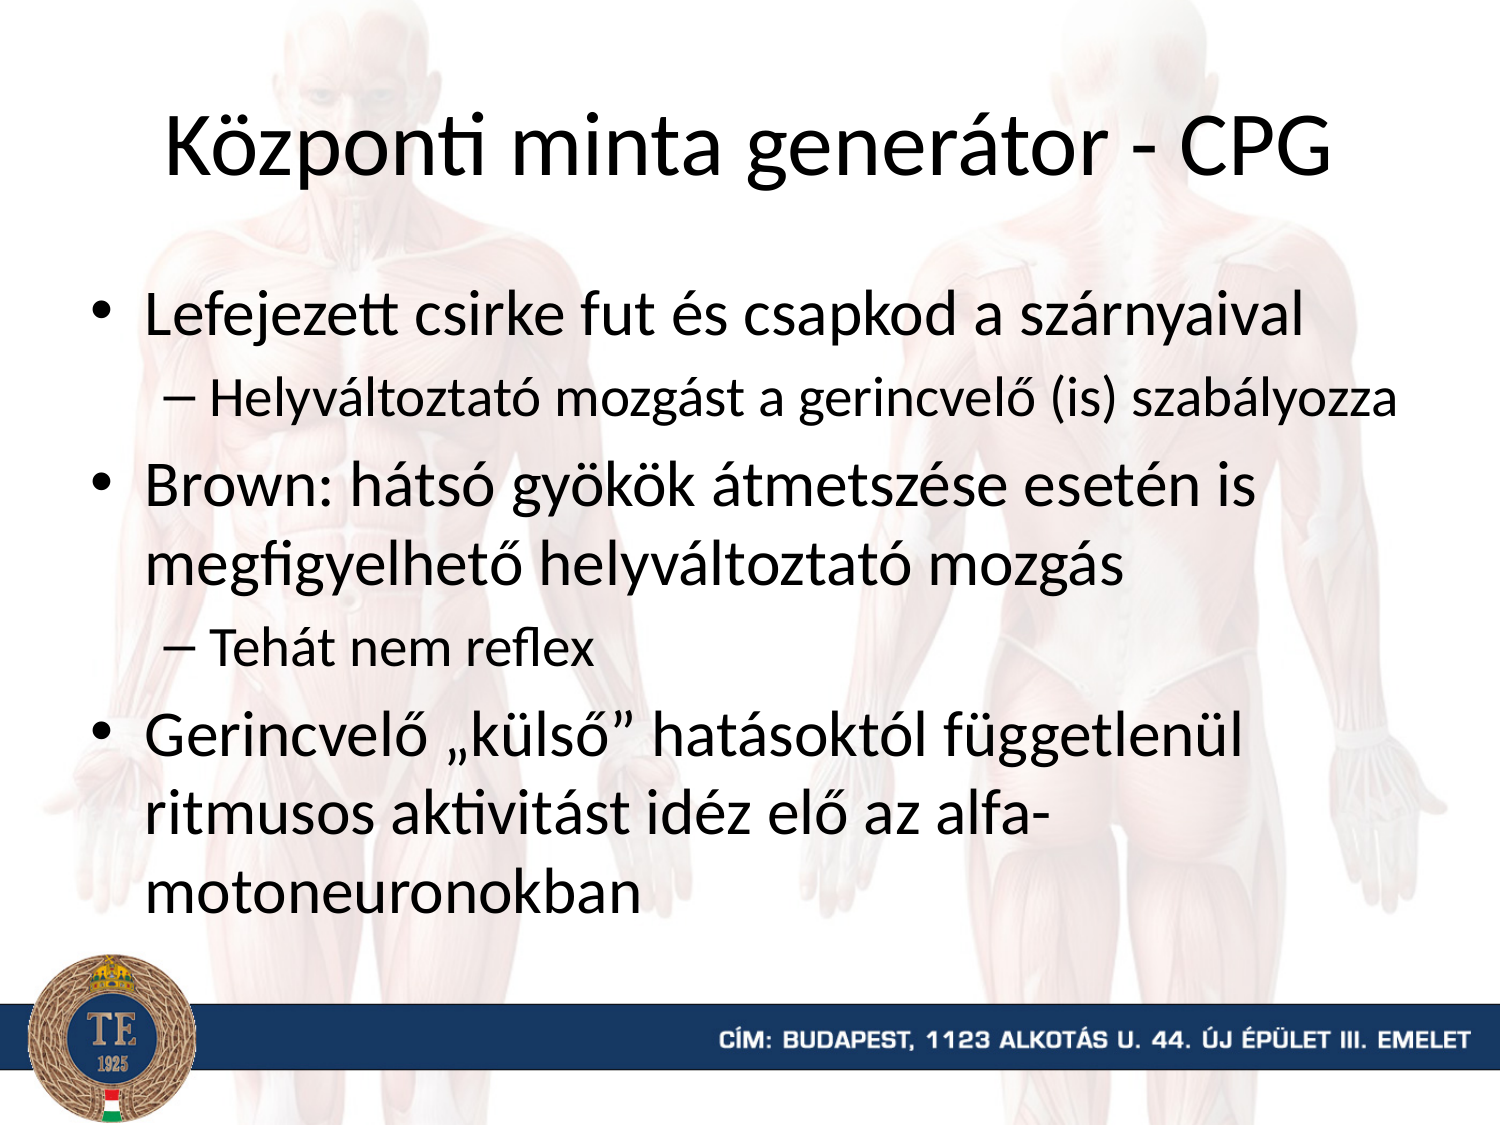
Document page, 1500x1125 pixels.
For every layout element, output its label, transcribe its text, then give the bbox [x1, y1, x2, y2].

list Lefejezett csirke fut és csapkod a szárnyaival Helyváltoztató mozgást a gerincvelő (is) szabályozza Brown: hátsó gyökök átmetszése esetén is megfigyelhető helyváltoztató mozgás Tehát nem reflex Gerincvelő „külső” hatásoktól függetlenül ritmusos aktivitást idéz elő az alfa-motoneuronokban [75, 262, 1425, 1005]
picture [0, 0, 1500, 1125]
title Központi minta generátor - CPG [75, 45, 1425, 233]
